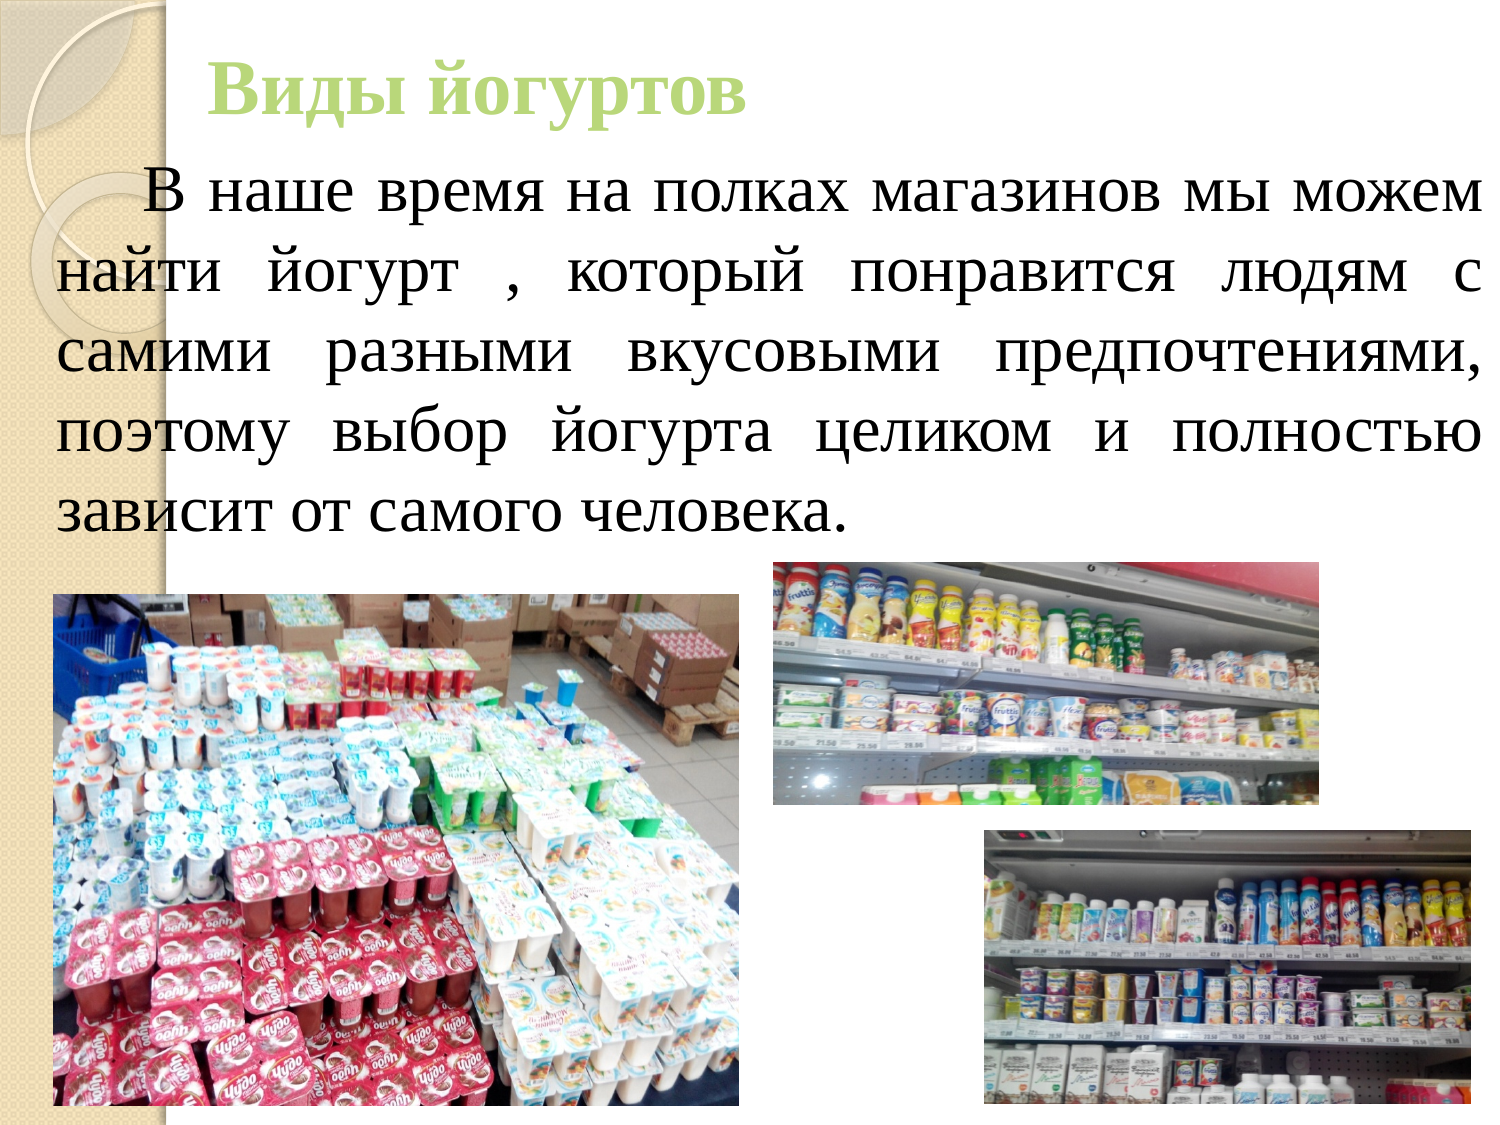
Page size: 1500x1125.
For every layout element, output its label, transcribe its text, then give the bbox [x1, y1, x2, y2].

picture [984, 829, 1471, 1104]
title Виды йогуртов [147, 0, 809, 137]
picture [773, 562, 1319, 805]
list В наше время на полках магазинов мы можем найти йогурт , который понравится людям с самими разными вкусовыми предпочтениями, поэтому выбор йогурта целиком и полностью зависит от самого человека. [41, 137, 1500, 551]
picture [52, 594, 739, 1107]
